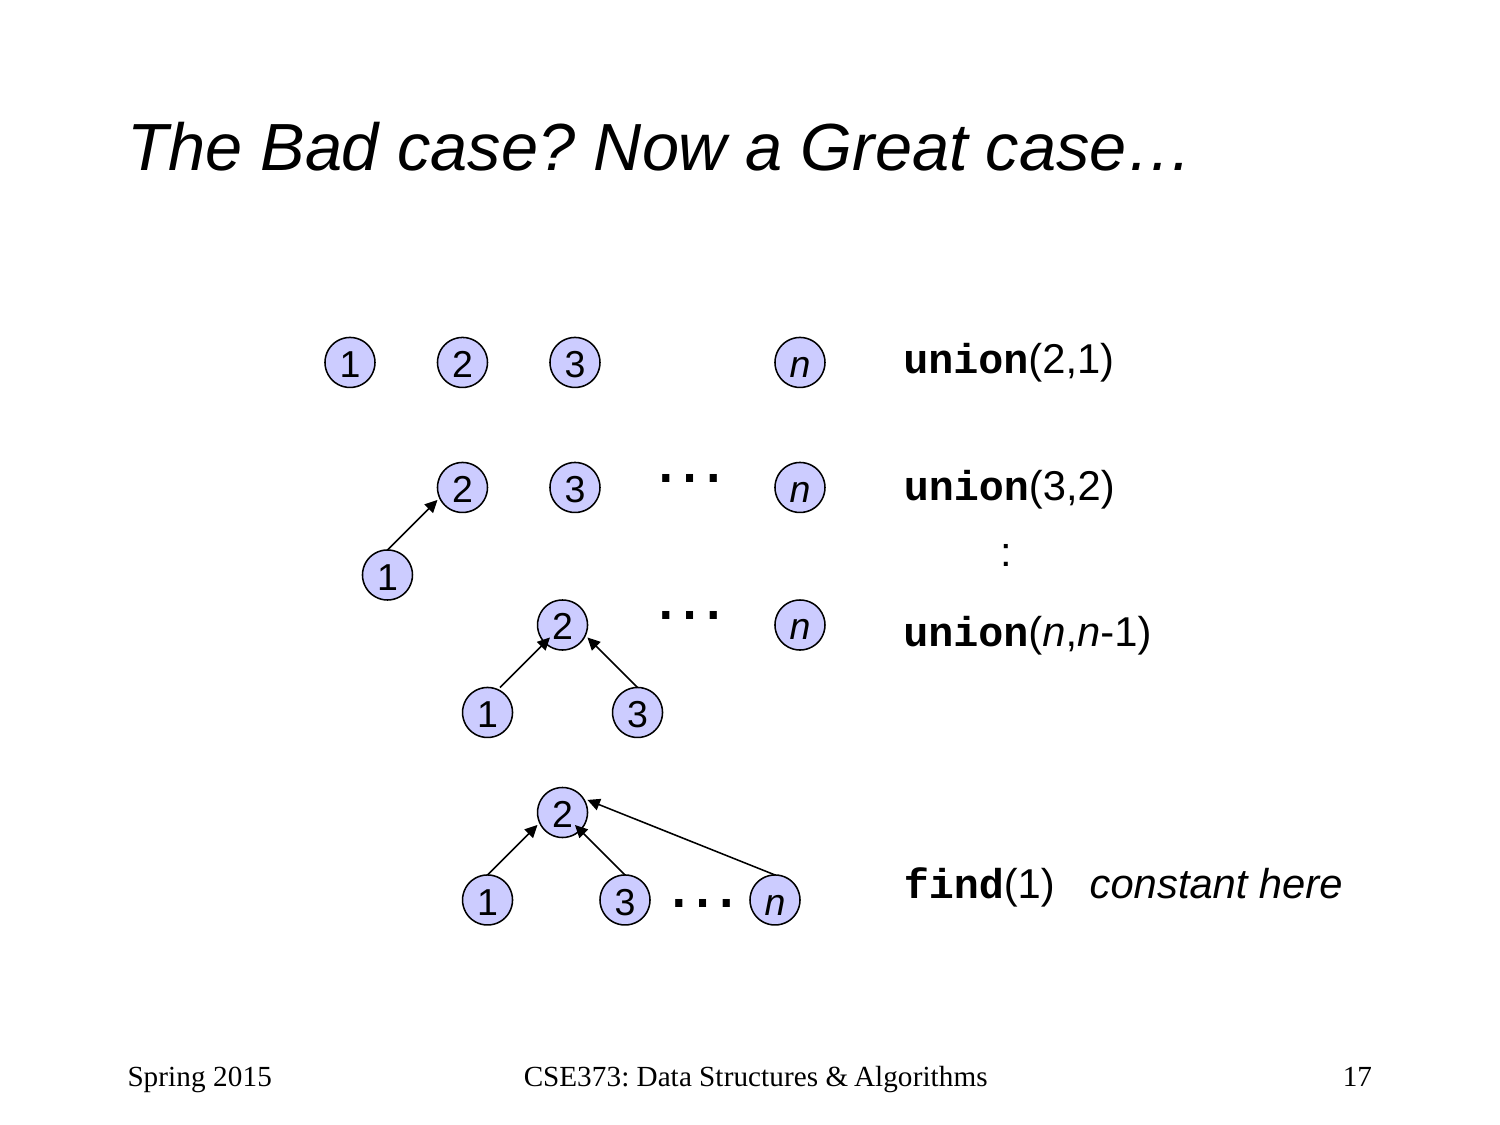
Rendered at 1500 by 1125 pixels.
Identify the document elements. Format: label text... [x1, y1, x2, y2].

slide_number Spring 2015 [112, 1049, 426, 1125]
text_box 2 [537, 600, 588, 651]
text_box 2 [437, 337, 488, 388]
text_box union(2,1) [888, 324, 1130, 390]
text_box n [755, 875, 801, 925]
text_box [487, 825, 538, 876]
footer CSE373: Data Structures & Algorithms [474, 1049, 1038, 1125]
text_box 3 [612, 687, 663, 738]
text_box [499, 637, 550, 688]
text_box 3 [549, 337, 601, 388]
text_box 2 [437, 462, 488, 513]
text_box [387, 499, 438, 551]
text_box … [637, 537, 743, 643]
title The Bad case? Now a Great case… [112, 49, 1388, 238]
text_box 2 [537, 787, 588, 838]
text_box 1 [362, 550, 413, 601]
text_box union(n,n-1) [888, 596, 1167, 662]
text_box : [985, 517, 1027, 633]
text_box 1 [324, 337, 376, 388]
text_box n [774, 337, 826, 388]
text_box 3 [549, 462, 601, 513]
text_box n [774, 462, 826, 513]
text_box [587, 798, 650, 826]
text_box n [774, 600, 826, 651]
slide_number 17 [1074, 1049, 1388, 1125]
text_box find(1) constant here [889, 849, 1358, 915]
text_box 1 [462, 687, 513, 738]
text_box 3 [600, 875, 650, 925]
text_box [587, 637, 638, 688]
text_box … [650, 824, 755, 930]
text_box union(3,2) [889, 451, 1130, 516]
text_box … [637, 399, 743, 505]
text_box 1 [462, 874, 513, 925]
text_box [574, 825, 626, 876]
